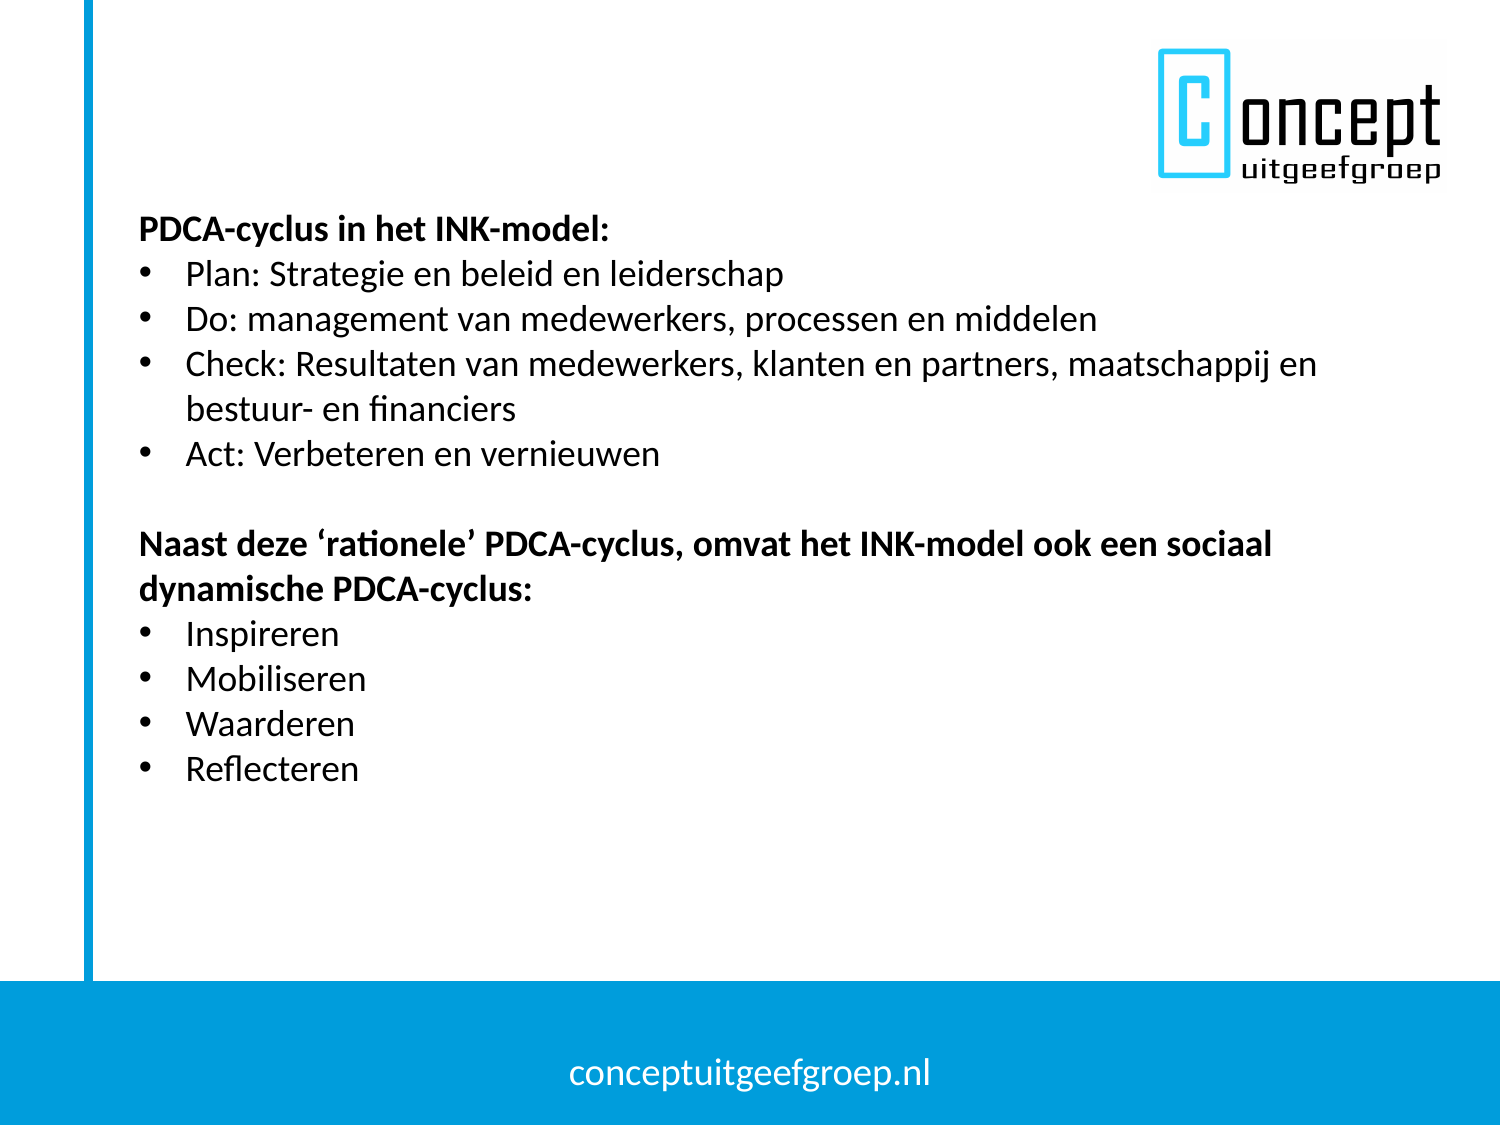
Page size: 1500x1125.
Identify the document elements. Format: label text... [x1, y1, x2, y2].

text_box PDCA-cyclus in het INK-model: Plan: Strategie en beleid en leiderschap Do: management van medewerkers, processen en middelen Check: Resultaten van medewerkers, klanten en partners, maatschappij en bestuur- en financiers Act: Verbeteren en vernieuwen Naast deze ‘rationele’ PDCA-cyclus, omvat het INK-model ook een sociaal dynamische PDCA-cyclus: Inspireren Mobiliseren Waarderen Reflecteren [123, 196, 1447, 796]
picture [1151, 39, 1447, 193]
